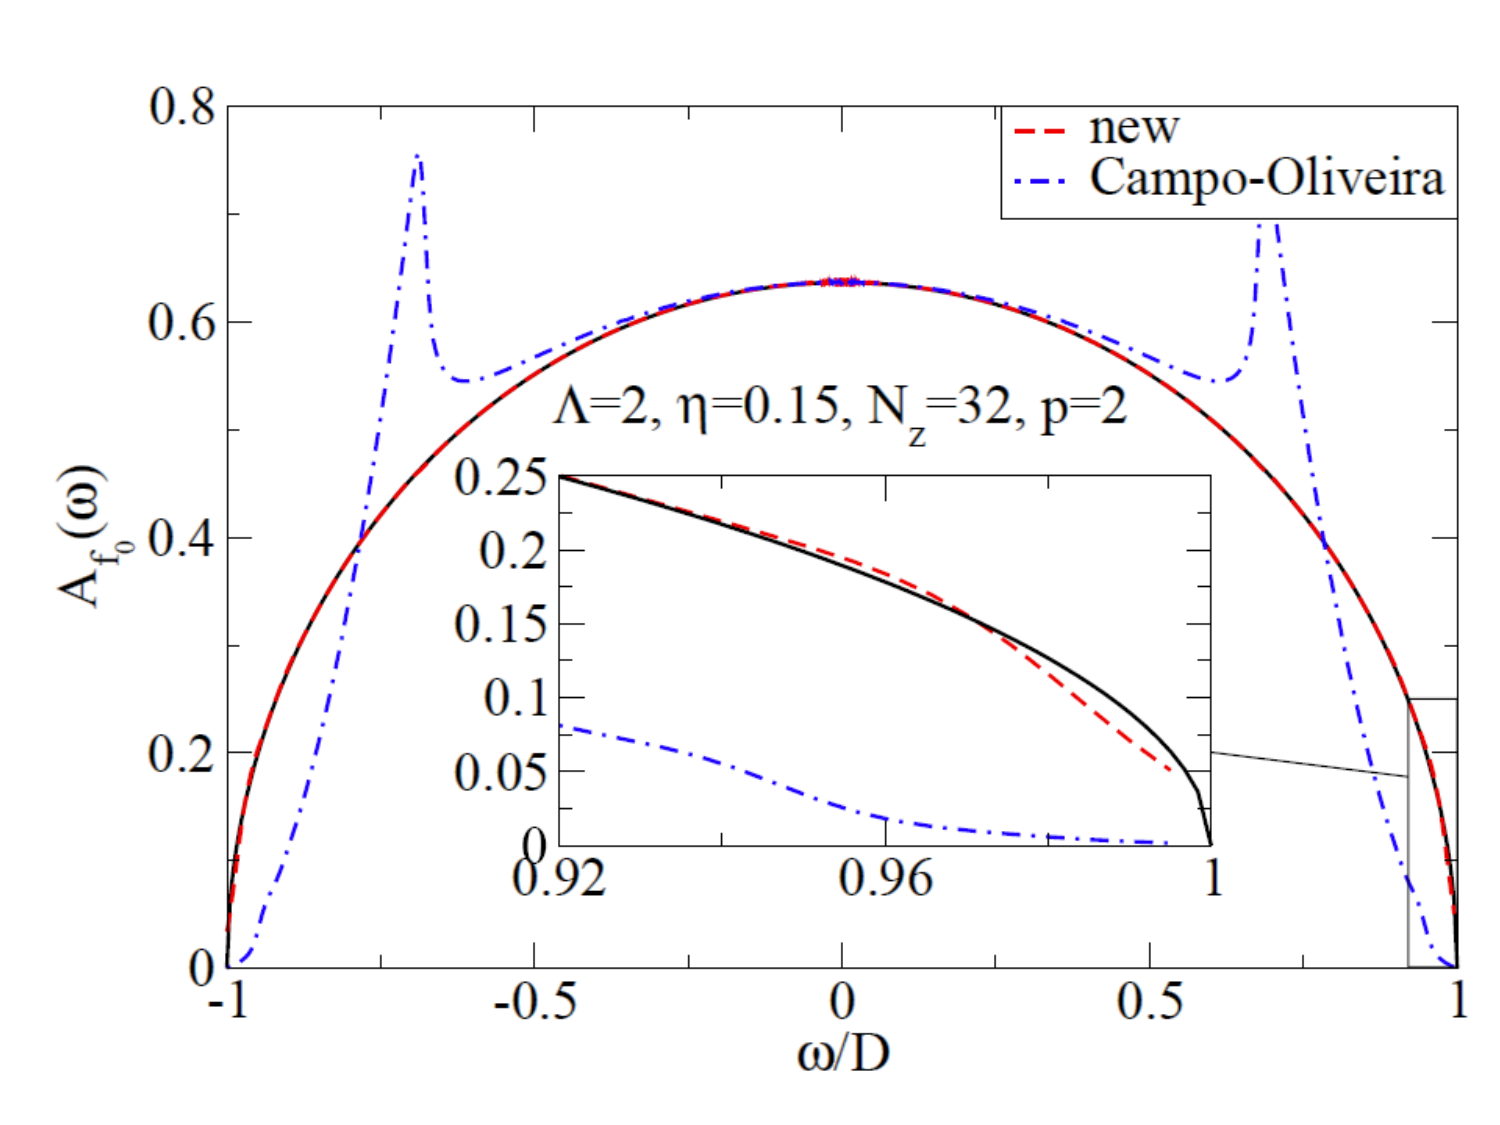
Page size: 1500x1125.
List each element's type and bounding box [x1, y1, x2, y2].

picture [23, 40, 1476, 1085]
